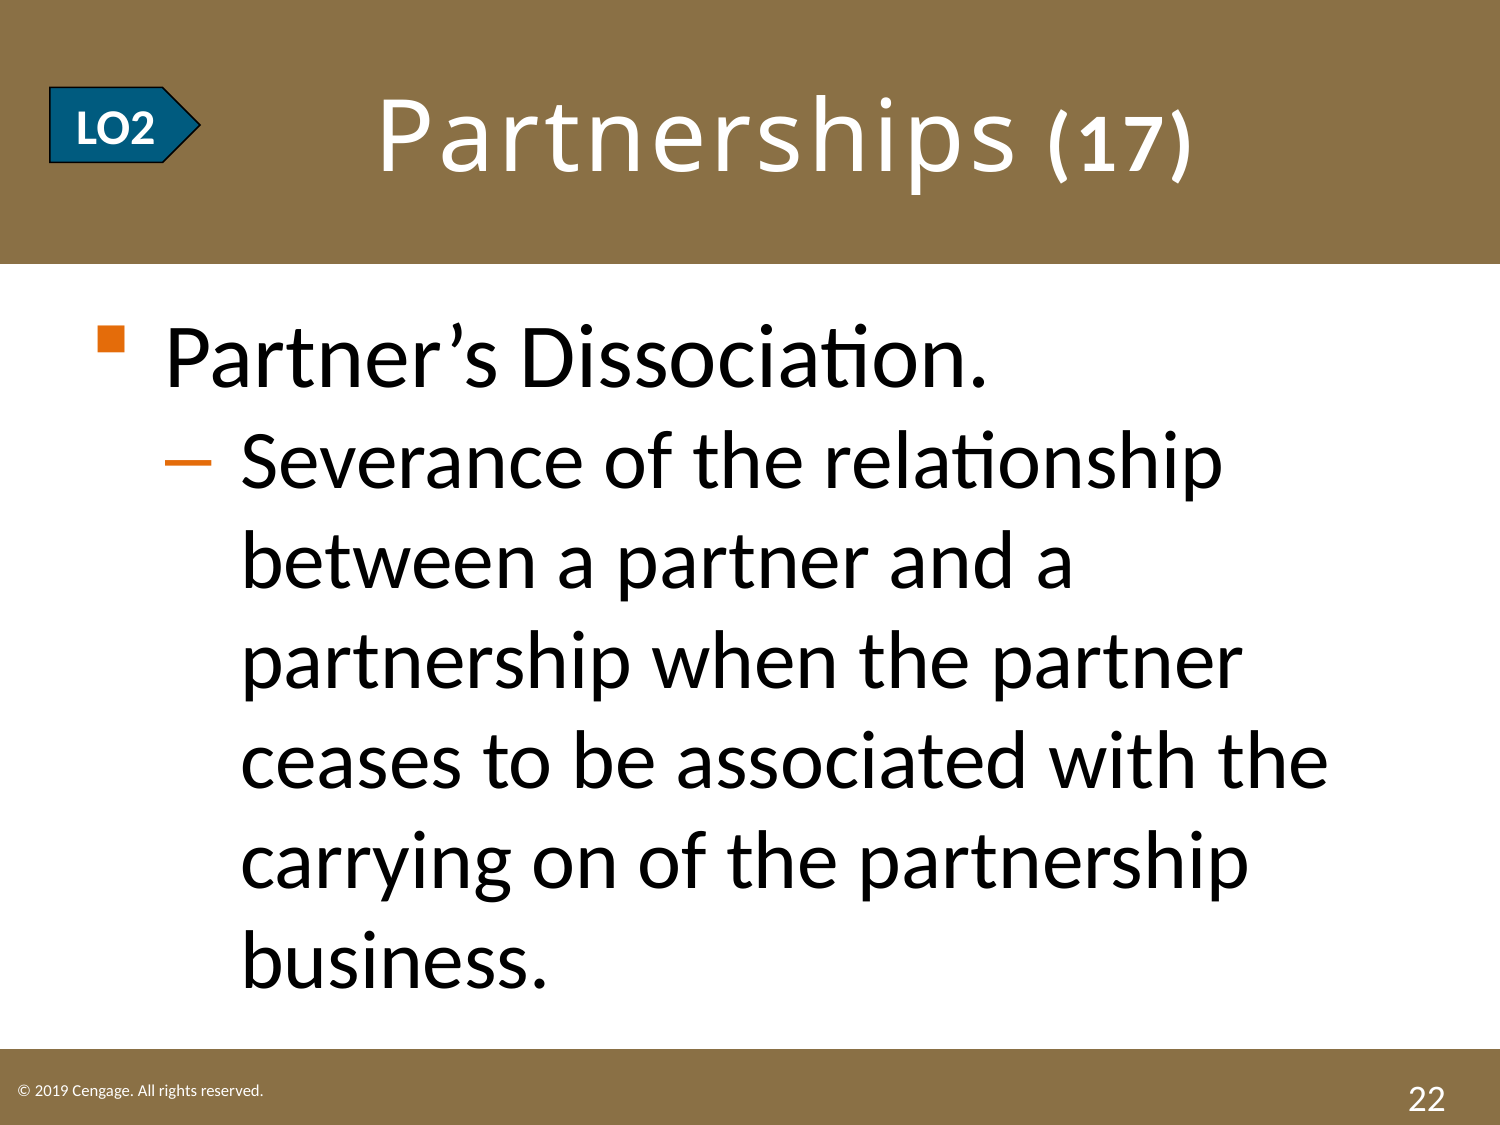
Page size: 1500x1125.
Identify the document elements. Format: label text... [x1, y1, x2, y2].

slide_number 22 [1110, 1074, 1461, 1119]
title LO2 Partnerships (17) [0, 0, 1500, 264]
list Partner’s Dissociation. Severance of the relationship between a partner and a partnership when the partner ceases to be associated with the carrying on of the partnership business. [75, 287, 1500, 1075]
text_box LO2 [49, 87, 200, 163]
